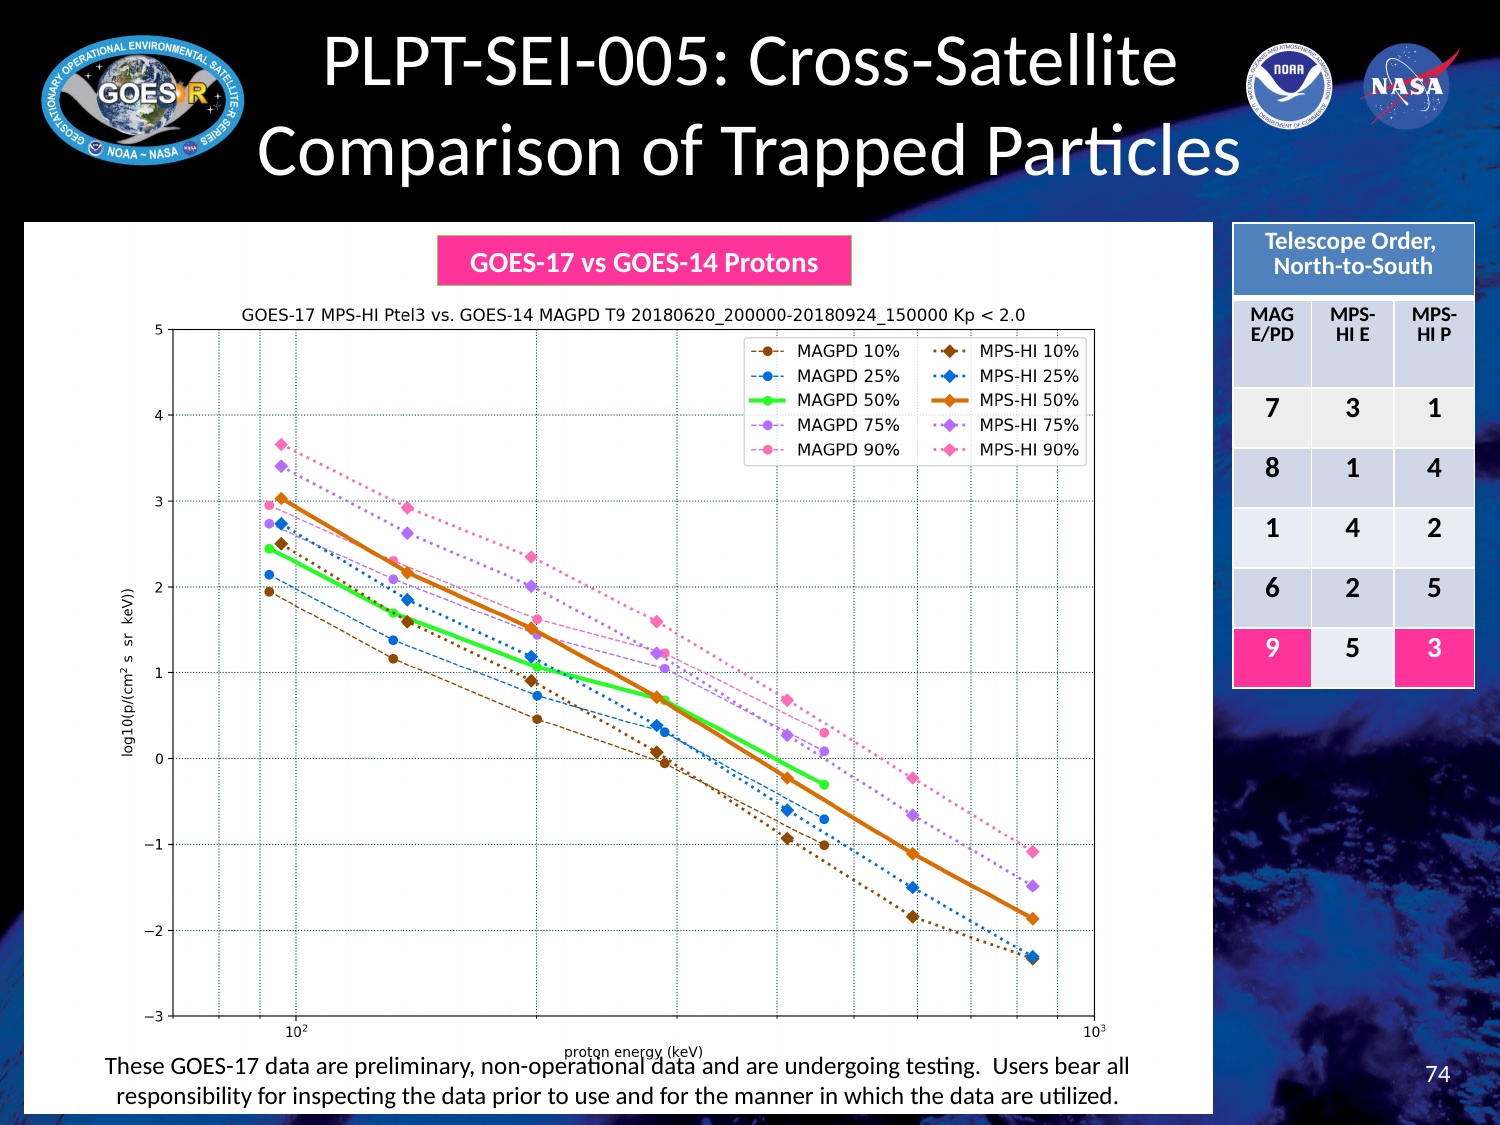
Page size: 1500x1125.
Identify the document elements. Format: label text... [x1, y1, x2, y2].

table_cell MPS-HI E [1312, 301, 1393, 387]
table_cell 2 [1312, 569, 1393, 627]
table_cell 3 [1312, 389, 1393, 447]
table_cell 9 [1234, 629, 1311, 687]
table_header Telescope Order, North-to-South [1234, 224, 1474, 295]
picture [0, 0, 1500, 1125]
table_cell 5 [1312, 629, 1393, 687]
table_cell 6 [1234, 569, 1311, 627]
table_cell MAGE/PD [1234, 301, 1311, 387]
table_cell 1 [1312, 449, 1393, 507]
table_cell 1 [1395, 389, 1474, 447]
table_cell 4 [1312, 509, 1393, 567]
table_cell 1 [1234, 509, 1311, 567]
table_cell 7 [1234, 389, 1311, 447]
table_cell MPS-HI P [1395, 301, 1474, 387]
title PLPT-SEI-005: Cross-Satellite Comparison of Trapped Particles [225, 21, 1277, 180]
table_cell 3 [1395, 629, 1474, 687]
table_cell 5 [1395, 569, 1474, 627]
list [24, 222, 1213, 1115]
slide_number 74 [1353, 1042, 1466, 1103]
table_cell 8 [1234, 449, 1311, 507]
table_cell 2 [1395, 509, 1474, 567]
table_cell 4 [1395, 449, 1474, 507]
